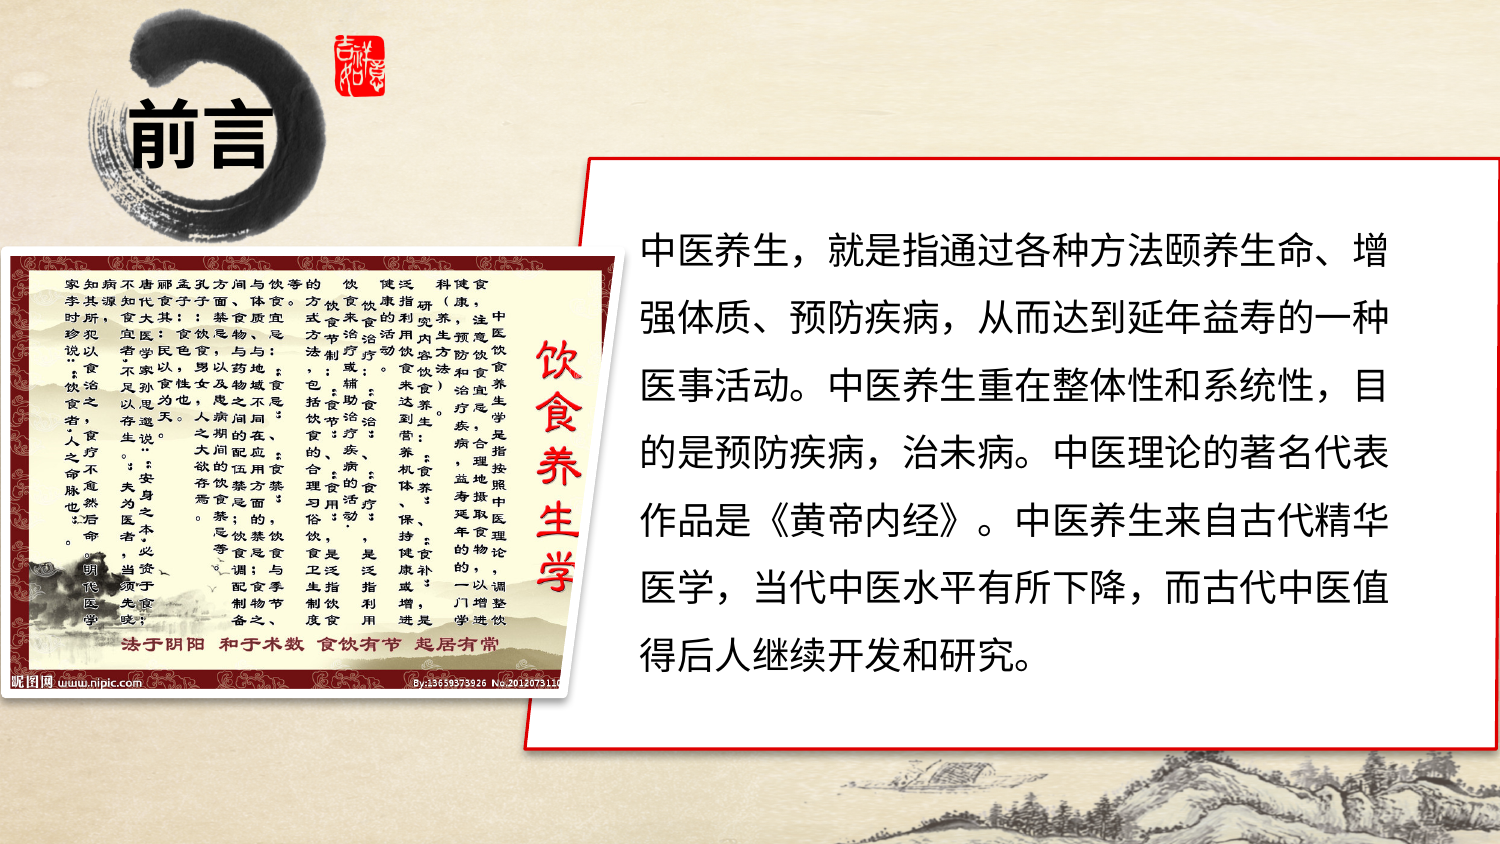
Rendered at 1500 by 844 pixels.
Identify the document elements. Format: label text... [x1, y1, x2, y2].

text_box [524, 158, 1500, 749]
text_box [5, 251, 621, 694]
text_box 中医养生，就是指通过各种方法颐养生命、增强体质、预防疾病，从而达到延年益寿的一种医事活动。中医养生重在整体性和系统性，目的是预防疾病，治未病。中医理论的著名代表作品是《黄帝内经》。中医养生来自古代精华医学，当代中医水平有所下降，而古代中医值得后人继续开发和研究。 [624, 196, 1438, 685]
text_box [88, 17, 328, 245]
picture [0, 0, 1500, 844]
